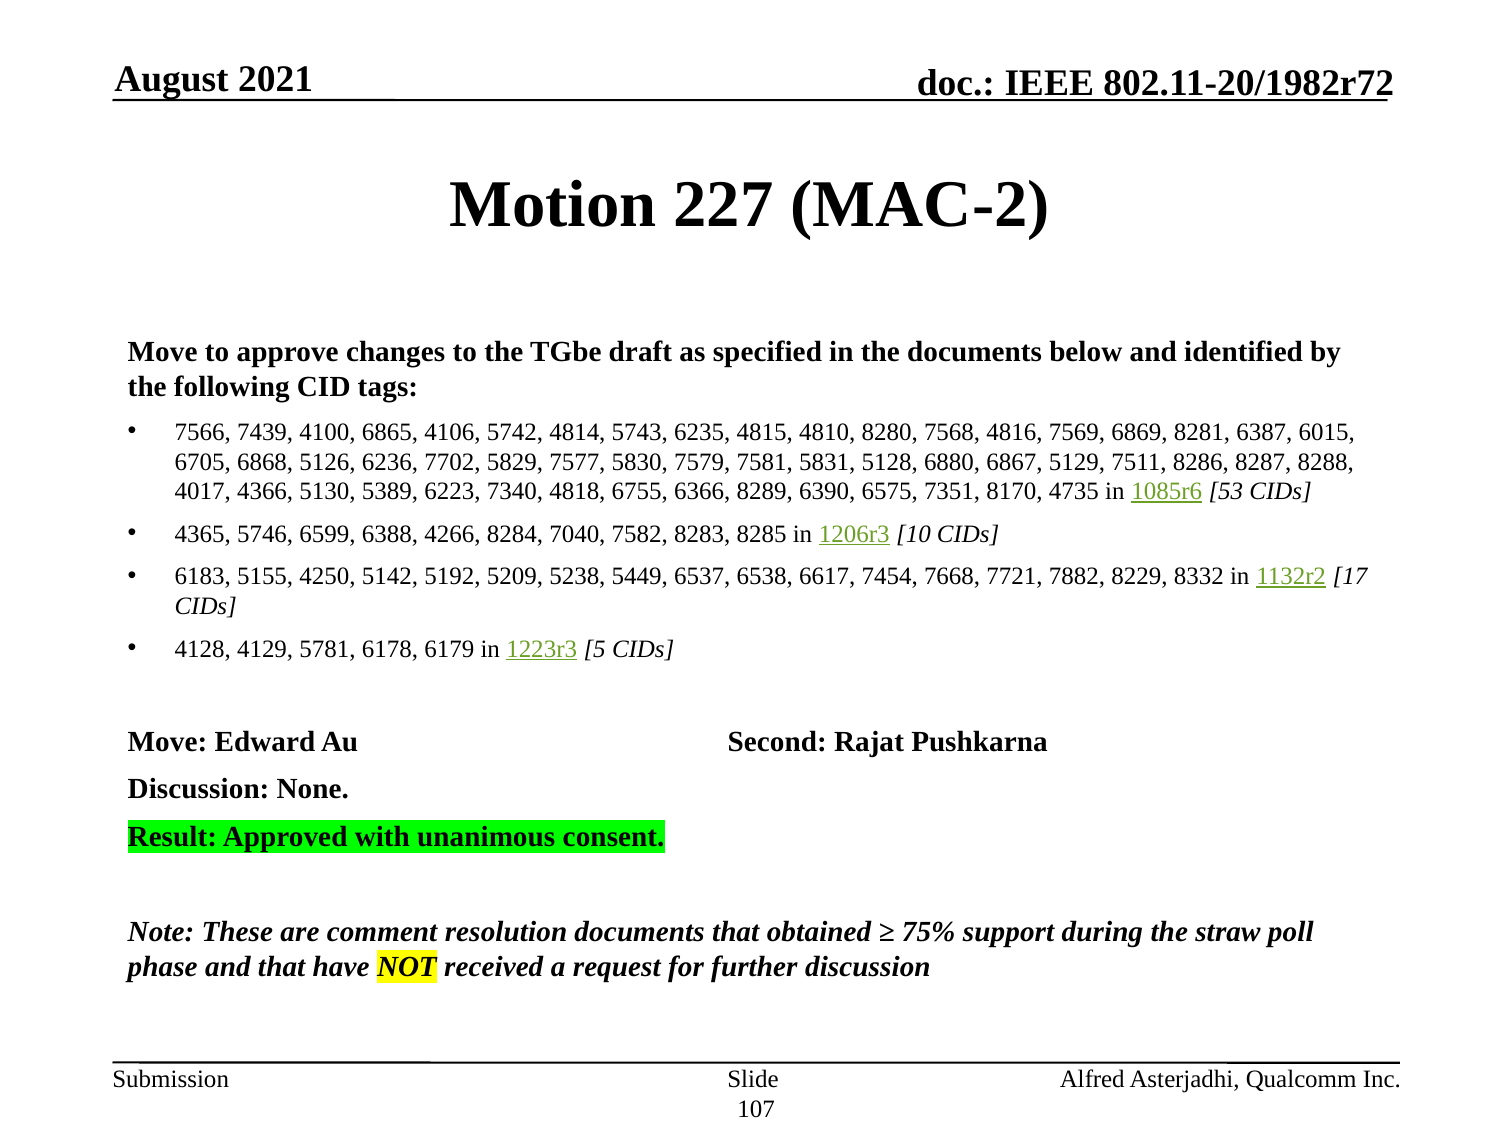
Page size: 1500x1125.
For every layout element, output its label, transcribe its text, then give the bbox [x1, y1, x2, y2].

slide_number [114, 54, 423, 100]
slide_number Slide 107 [712, 1061, 800, 1123]
title Motion 227 (MAC-2) [112, 112, 1388, 288]
footer Alfred Asterjadhi, Qualcomm Inc. [878, 1061, 1402, 1093]
list Move to approve changes to the TGbe draft as specified in the documents below and identified by the following CID tags: 7566, 7439, 4100, 6865, 4106, 5742, 4814, 5743, 6235, 4815, 4810, 8280, 7568, 4816, 7569, 6869, 8281, 6387, 6015, 6705, 6868, 5126, 6236, 7702, 5829, 7577, 5830, 7579, 7581, 5831, 5128, 6880, 6867, 5129, 7511, 8286, 8287, 8288, 4017, 4366, 5130, 5389, 6223, 7340, 4818, 6755, 6366, 8289, 6390, 6575, 7351, 8170, 4735 in 1085r6 [53 CIDs] 4365, 5746, 6599, 6388, 4266, 8284, 7040, 7582, 8283, 8285 in 1206r3 [10 CIDs] 6183, 5155, 4250, 5142, 5192, 5209, 5238, 5449, 6537, 6538, 6617, 7454, 7668, 7721, 7882, 8229, 8332 in 1132r2 [17 CIDs] 4128, 4129, 5781, 6178, 6179 in 1223r3 [5 CIDs] Move: Edward Au Second: Rajat Pushkarna Discussion: None. Result: Approved with unanimous consent. Note: These are comment resolution documents that obtained ≥ 75% support during the straw poll phase and that have NOT received a request for further discussion [112, 324, 1388, 1063]
